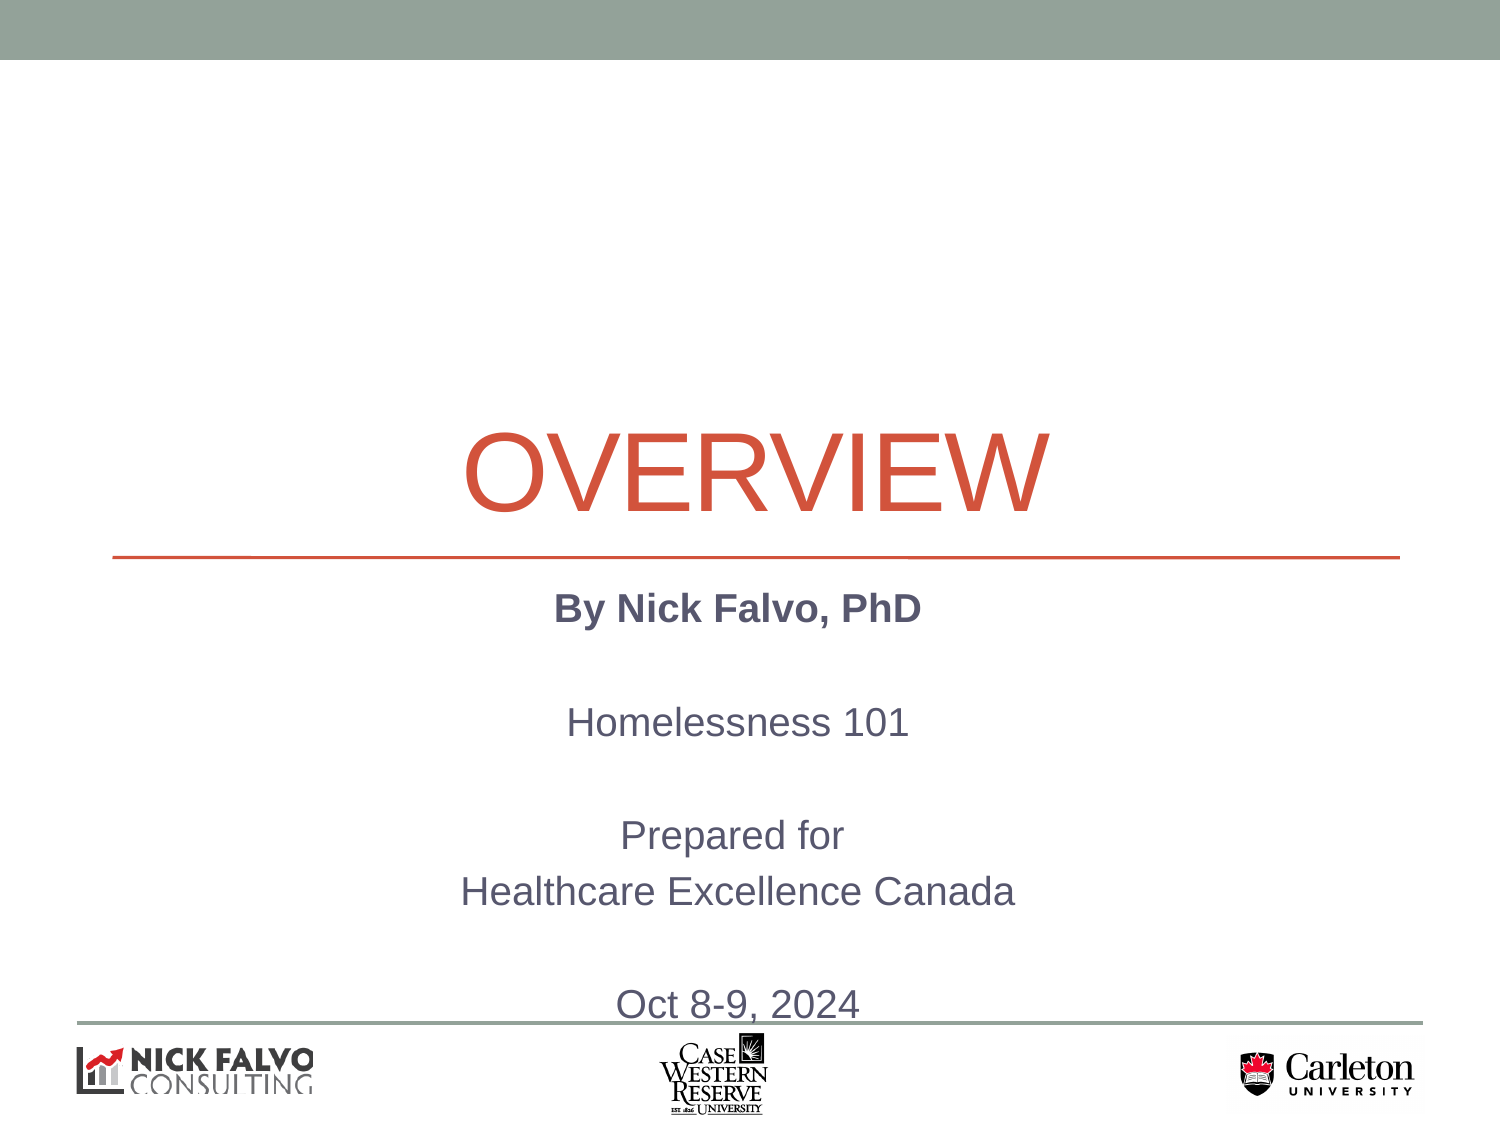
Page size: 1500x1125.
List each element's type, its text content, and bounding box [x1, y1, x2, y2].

subtitle By Nick Falvo, PhD Homelessness 101 Prepared for Healthcare Excellence Canada Oct 8-9, 2024 [112, 575, 1365, 1035]
picture [1226, 1035, 1425, 1114]
picture [659, 1035, 774, 1123]
title Overview [112, 224, 1400, 542]
